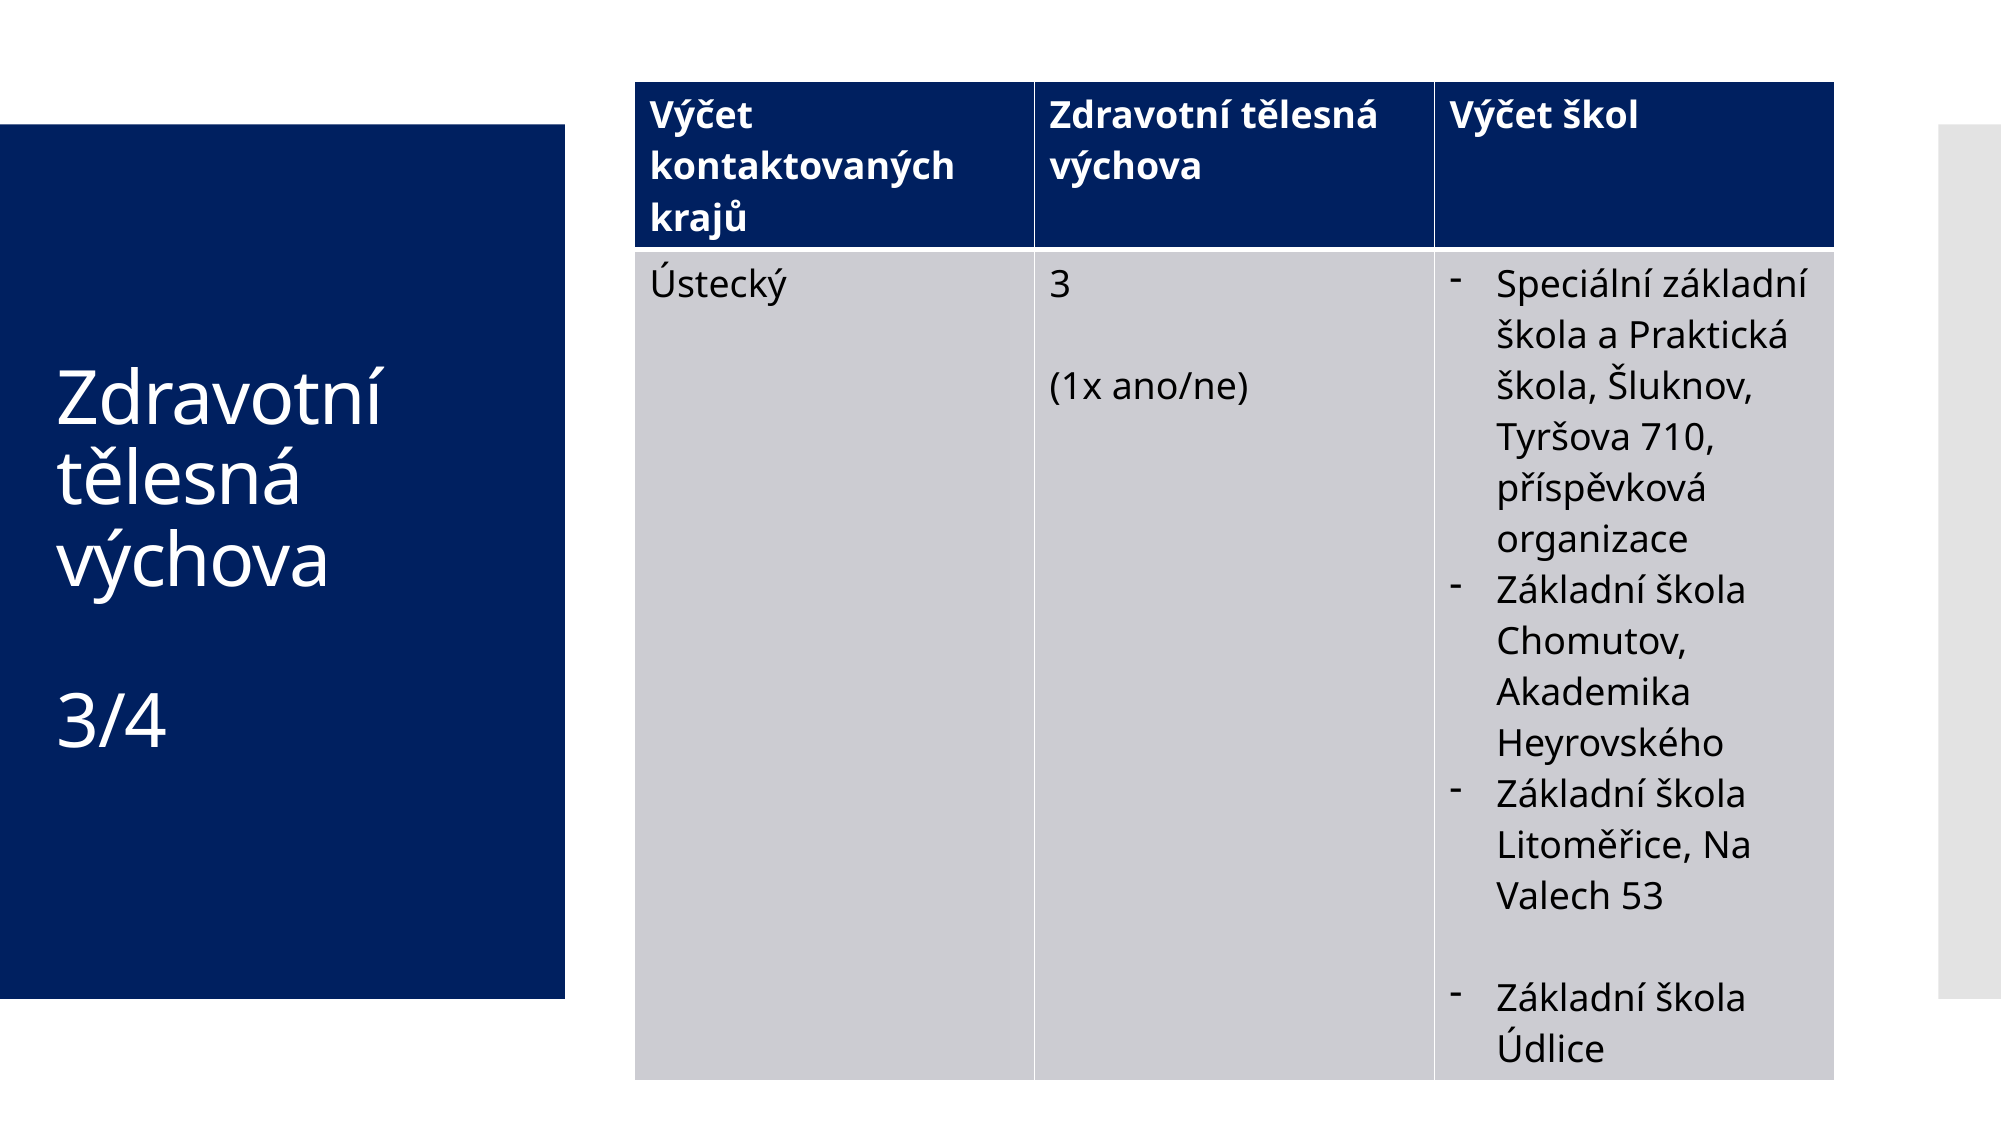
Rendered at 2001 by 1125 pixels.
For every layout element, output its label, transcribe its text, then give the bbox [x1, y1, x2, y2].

table_header Výčet kontaktovaných krajů [635, 82, 1034, 247]
title Zdravotní tělesná výchova 3/4 [41, 184, 525, 940]
table_cell 3 (1x ano/ne) [1035, 252, 1434, 1080]
table_header Výčet škol [1435, 82, 1834, 247]
table_header Zdravotní tělesná výchova [1035, 82, 1434, 247]
table_cell Speciální základní škola a Praktická škola, Šluknov, Tyršova 710, příspěvková organizace Základní škola Chomutov, Akademika Heyrovského Základní škola Litoměřice, Na Valech 53 Základní škola Údlice [1435, 252, 1834, 1080]
table_cell Ústecký [635, 252, 1034, 1080]
